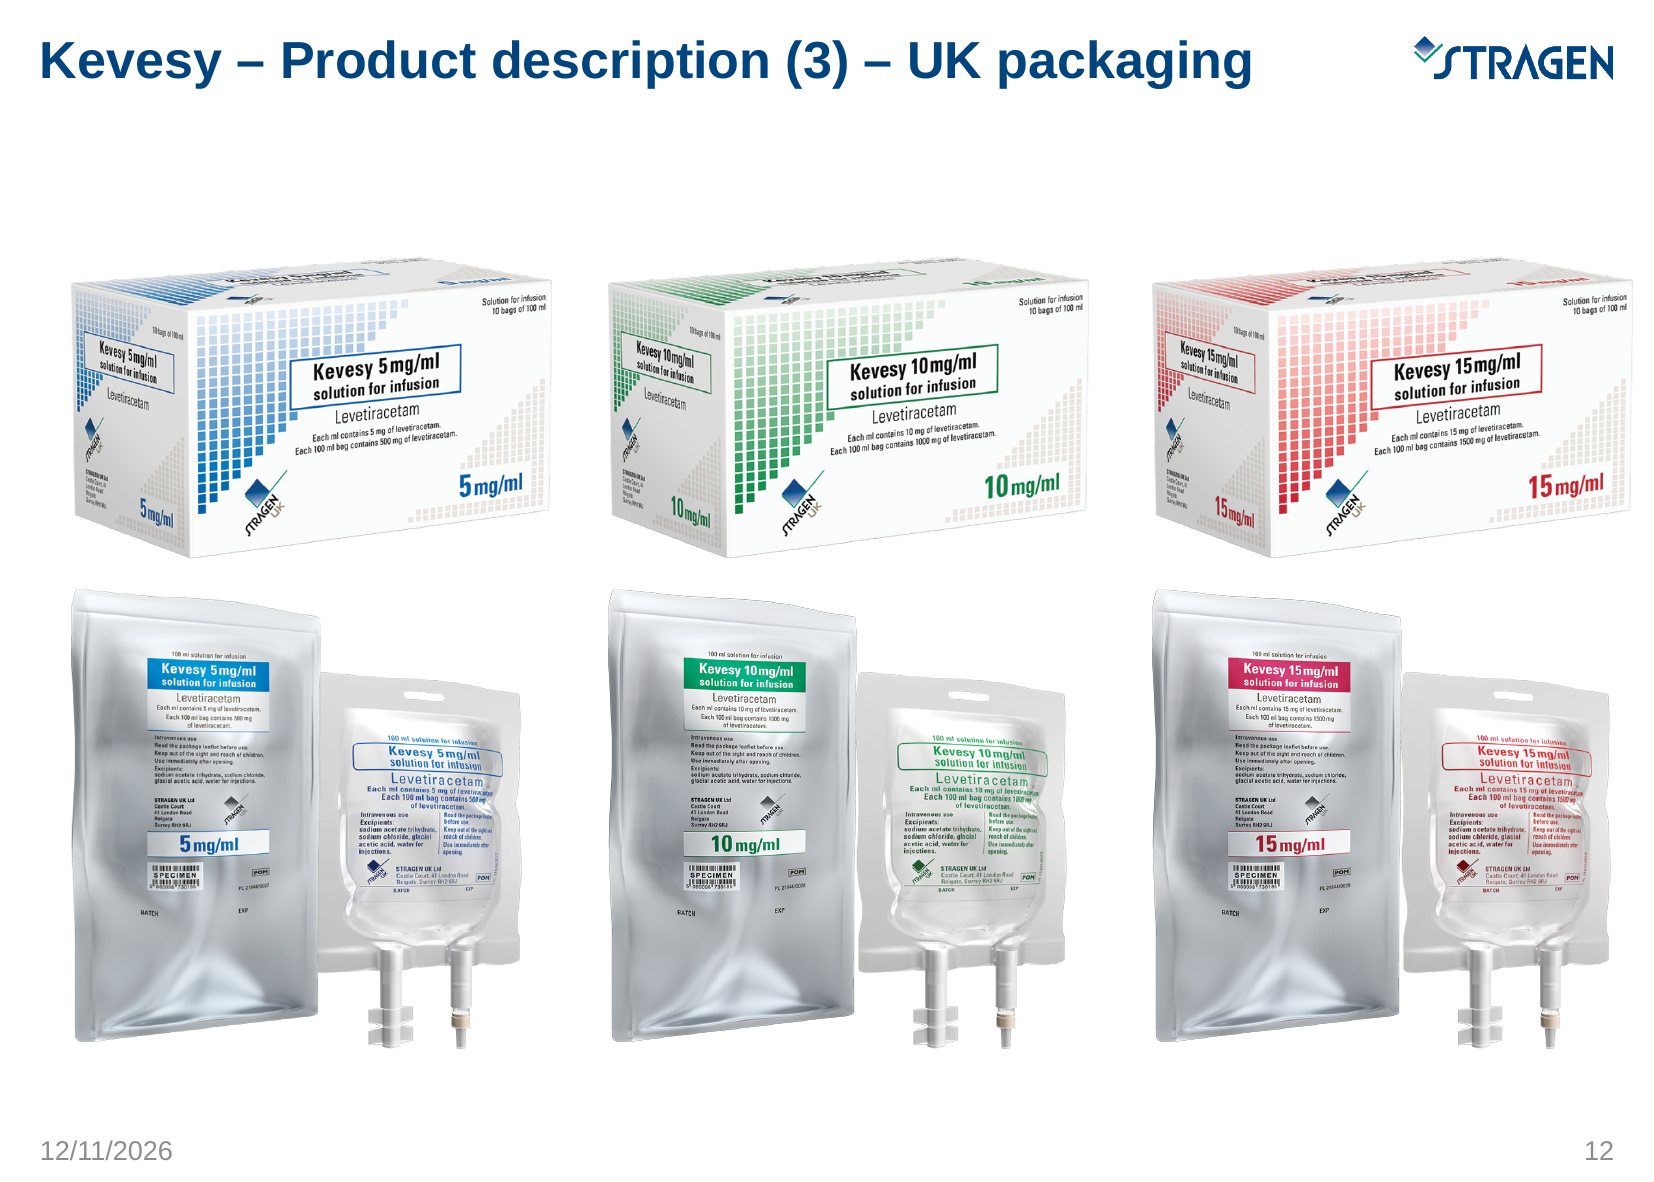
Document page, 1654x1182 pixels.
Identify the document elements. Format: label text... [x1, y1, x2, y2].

picture [608, 589, 1067, 1050]
picture [608, 256, 1089, 559]
picture [71, 589, 522, 1050]
slide_number 12 [1244, 1118, 1631, 1182]
title Kevesy – Product description (3) – UK packaging [23, 0, 1430, 116]
picture [71, 256, 552, 559]
picture [1152, 256, 1633, 559]
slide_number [23, 1118, 410, 1182]
picture [1430, 36, 1613, 80]
picture [1152, 589, 1611, 1050]
